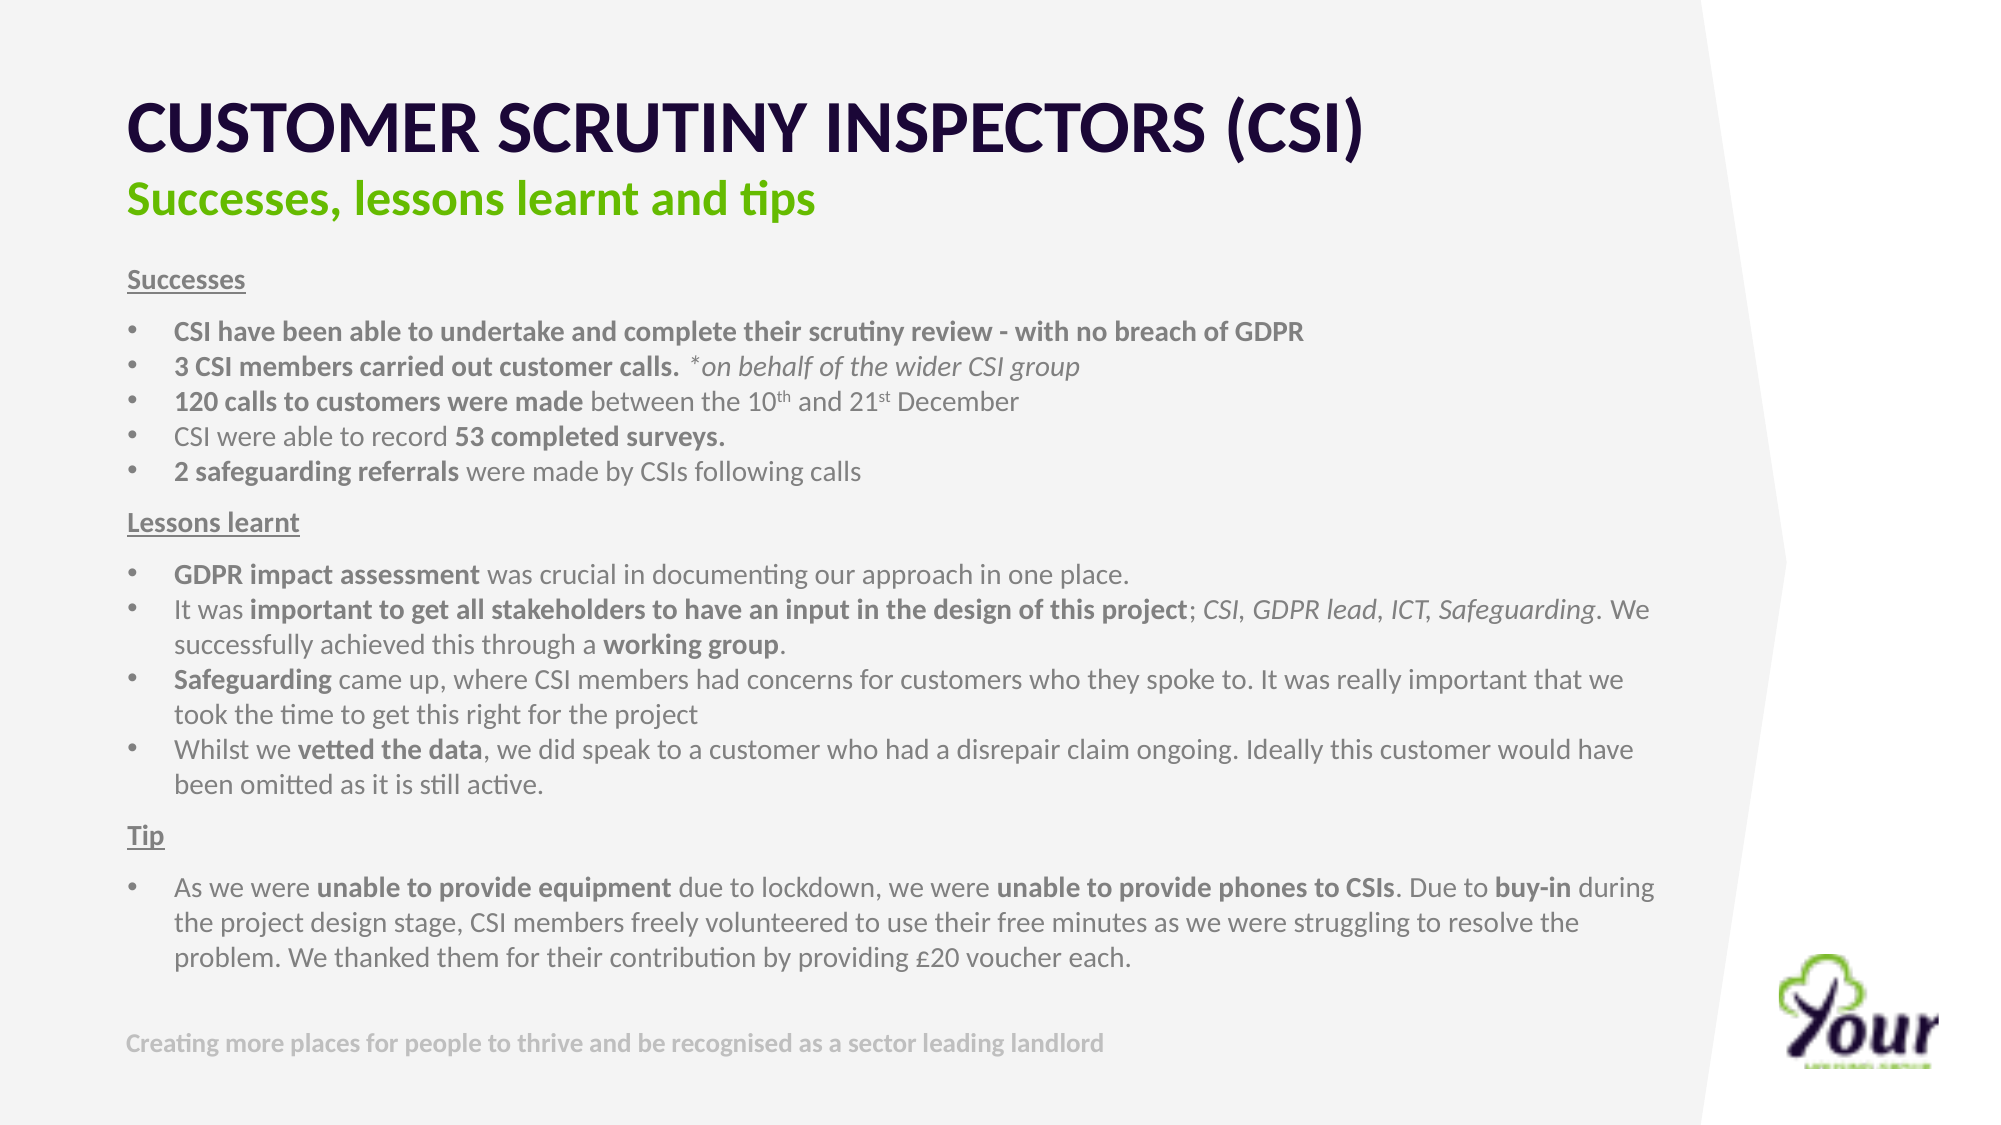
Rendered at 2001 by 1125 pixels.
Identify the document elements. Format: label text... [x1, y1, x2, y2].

text_box Successes CSI have been able to undertake and complete their scrutiny review - with no breach of GDPR 3 CSI members carried out customer calls. *on behalf of the wider CSI group 120 calls to customers were made between the 10th and 21st December CSI were able to record 53 completed surveys. 2 safeguarding referrals were made by CSIs following calls Lessons learnt GDPR impact assessment was crucial in documenting our approach in one place. It was important to get all stakeholders to have an input in the design of this project; CSI, GDPR lead, ICT, Safeguarding. We successfully achieved this through a working group. Safeguarding came up, where CSI members had concerns for customers who they spoke to. It was really important that we took the time to get this right for the project Whilst we vetted the data, we did speak to a customer who had a disrepair claim ongoing. Ideally this customer would have been omitted as it is still active. Tip As we were unable to provide equipment due to lockdown, we were unable to provide phones to CSIs. Due to buy-in during the project design stage, CSI members freely volunteered to use their free minutes as we were struggling to resolve the problem. We thanked them for their contribution by providing £20 voucher each. [112, 253, 1691, 1005]
text_box CUSTOMER SCRUTINY INSPECTORS (CSI) [112, 81, 1834, 175]
text_box Successes, lessons learnt and tips [112, 158, 1112, 233]
